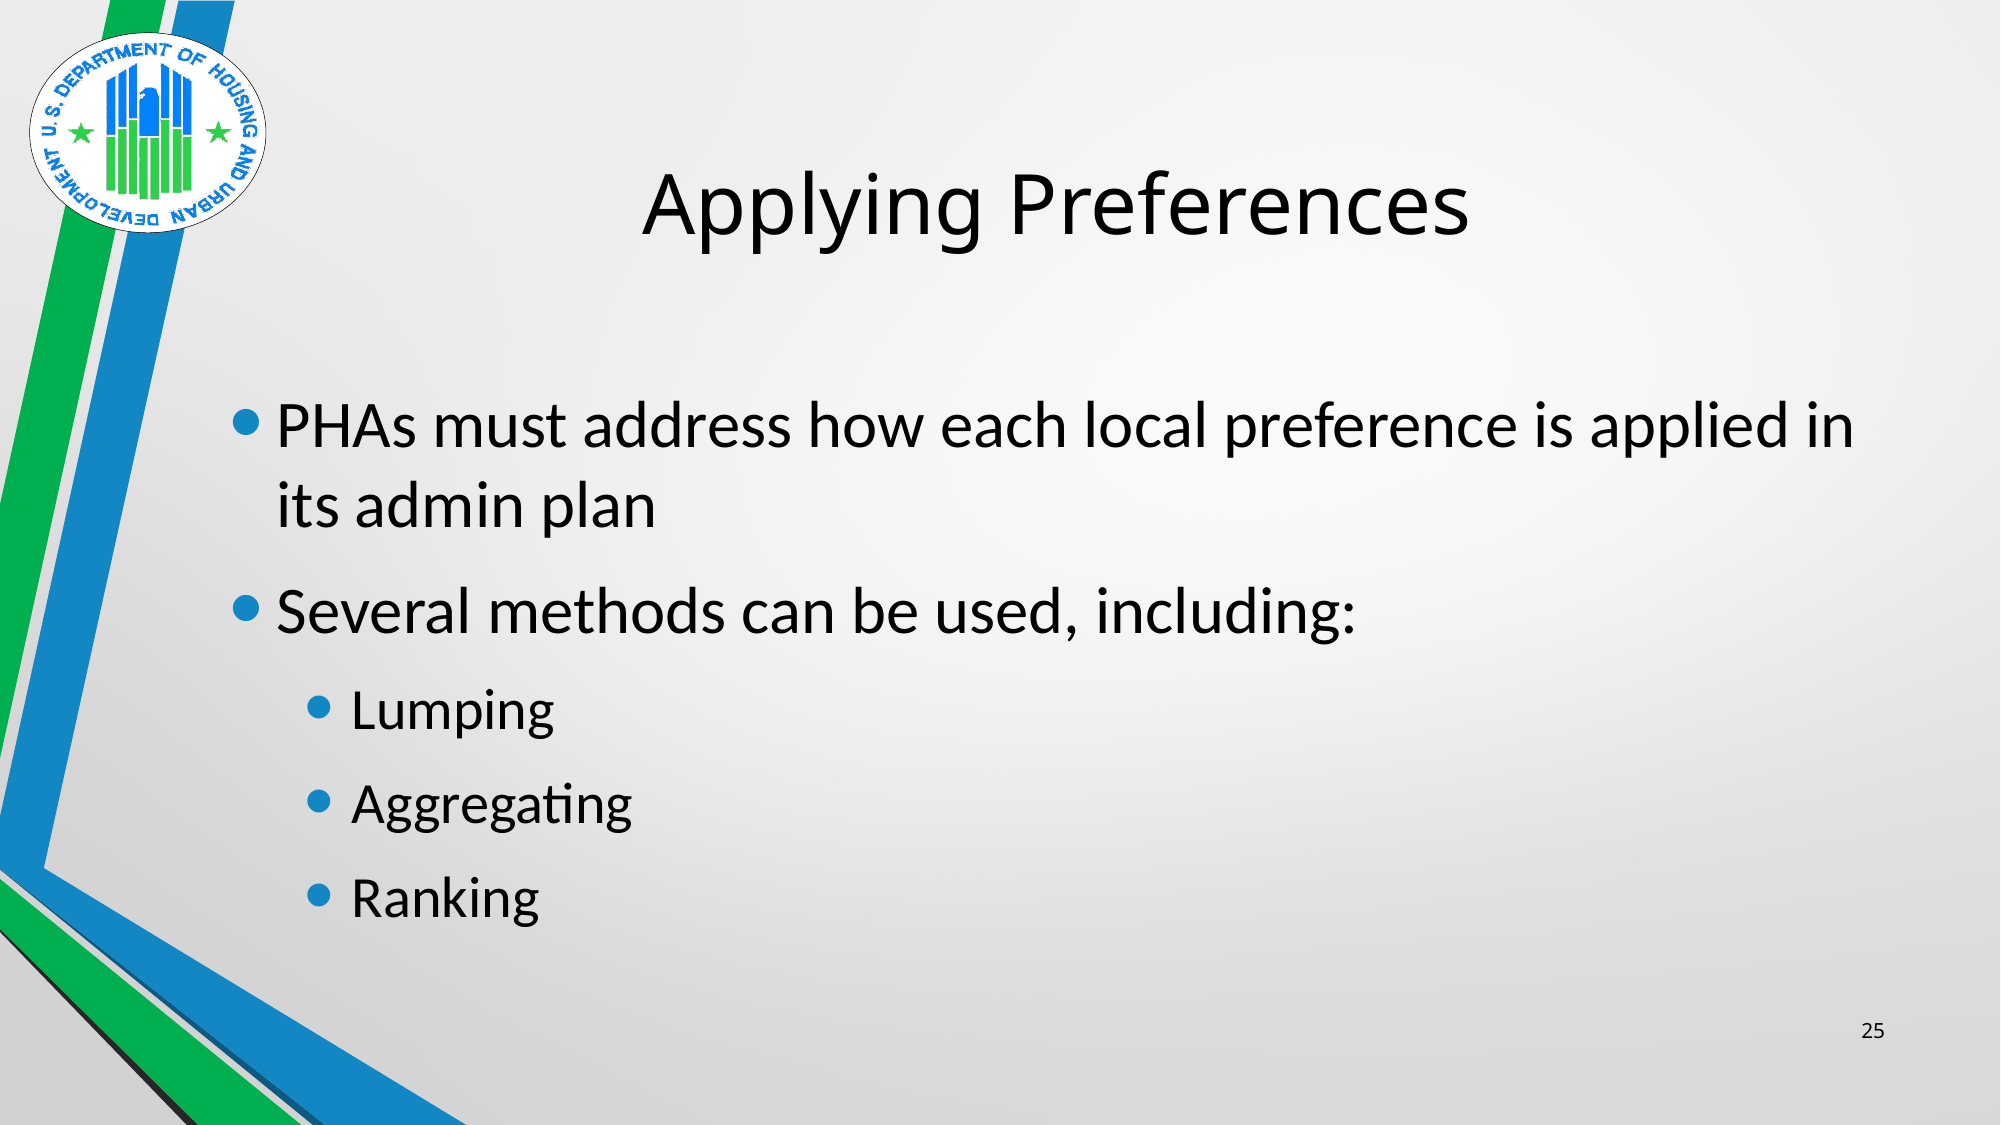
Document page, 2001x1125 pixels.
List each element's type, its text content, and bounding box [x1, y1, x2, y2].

slide_number 25 [1806, 1001, 1900, 1062]
list PHAs must address how each local preference is applied in its admin plan Several methods can be used, including: Lumping Aggregating Ranking [214, 326, 1900, 985]
picture [39, 39, 261, 228]
title Applying Preferences [214, 75, 1900, 326]
